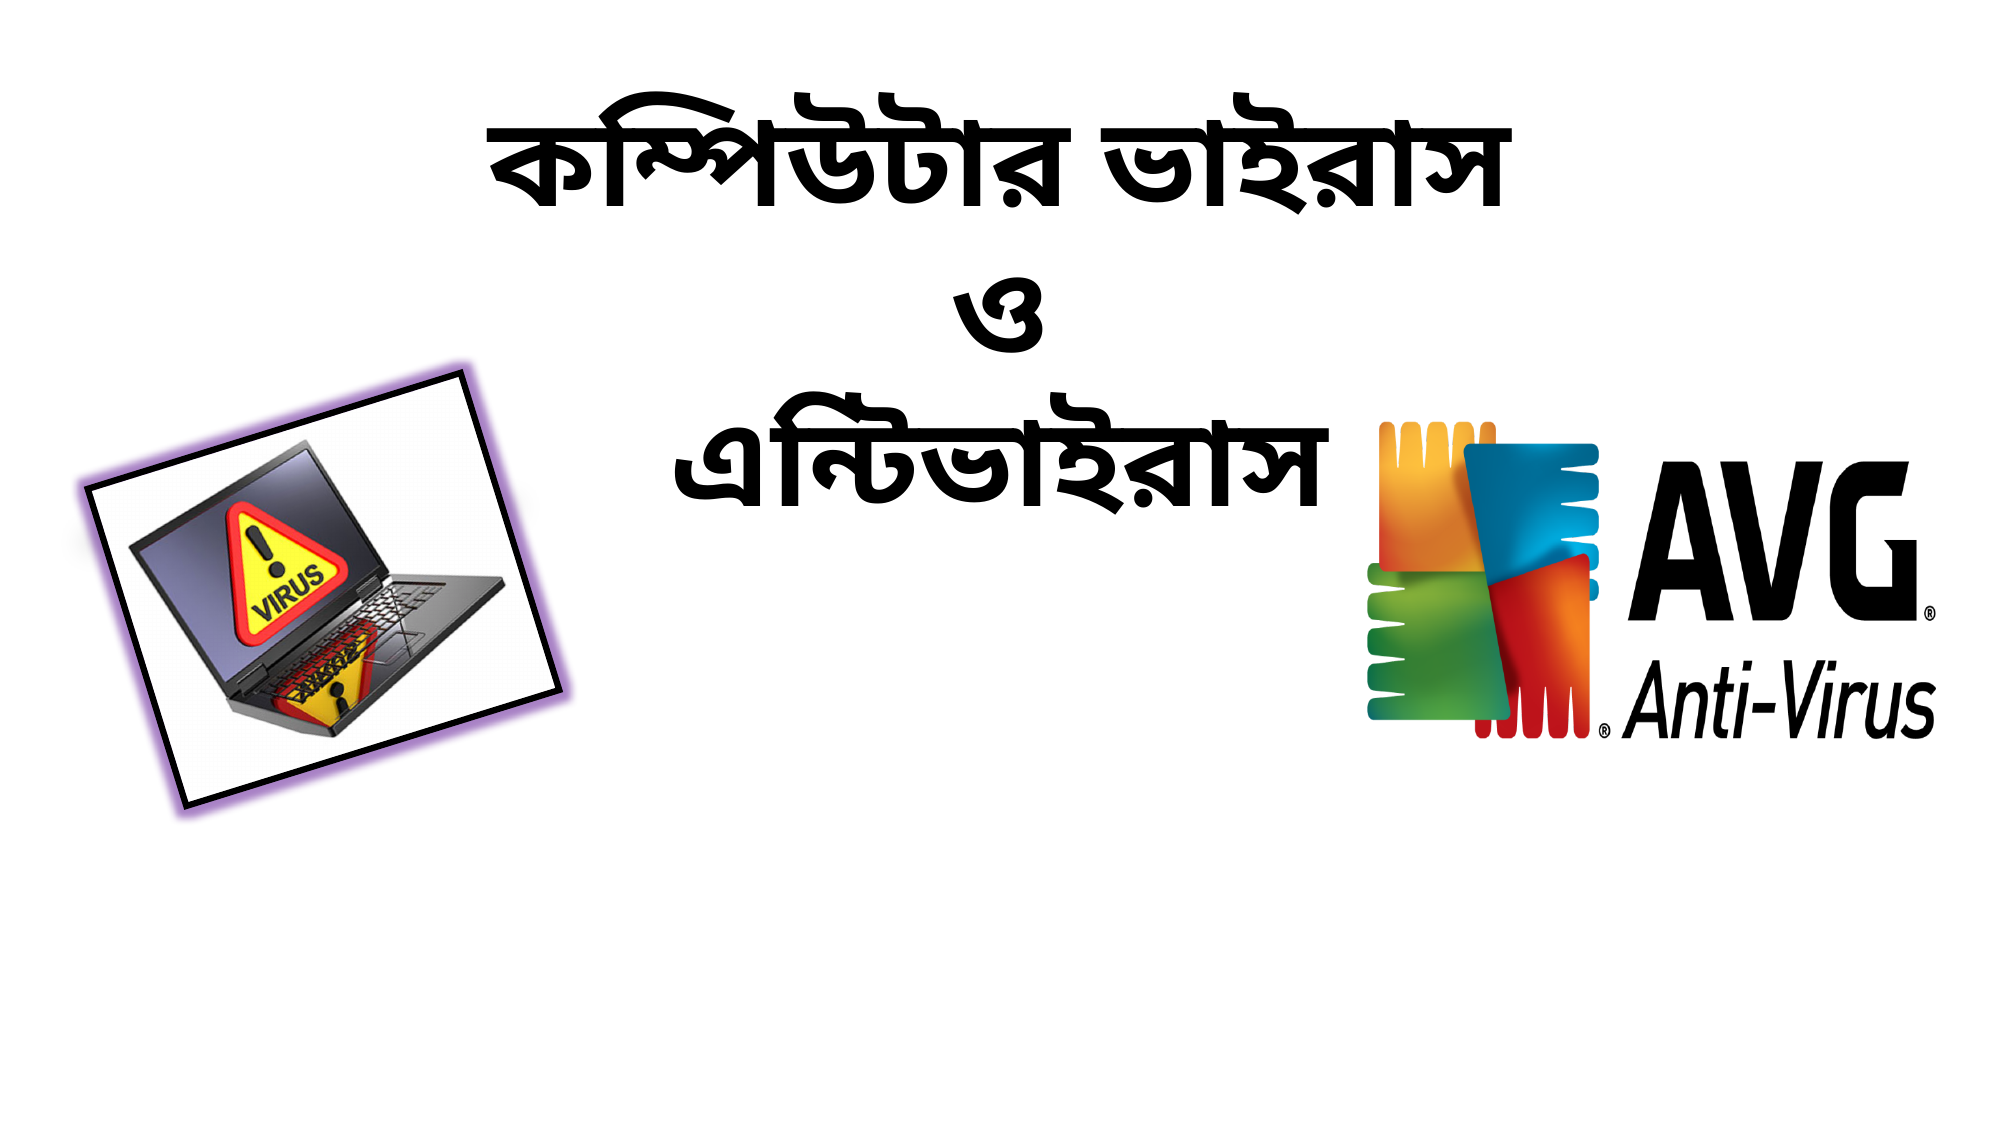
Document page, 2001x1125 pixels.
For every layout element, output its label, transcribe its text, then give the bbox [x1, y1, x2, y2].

text_box কম্পিউটার ভাইরাস ও এন্টিভাইরাস [0, 73, 2000, 539]
picture [1338, 379, 1936, 778]
picture [92, 378, 555, 801]
